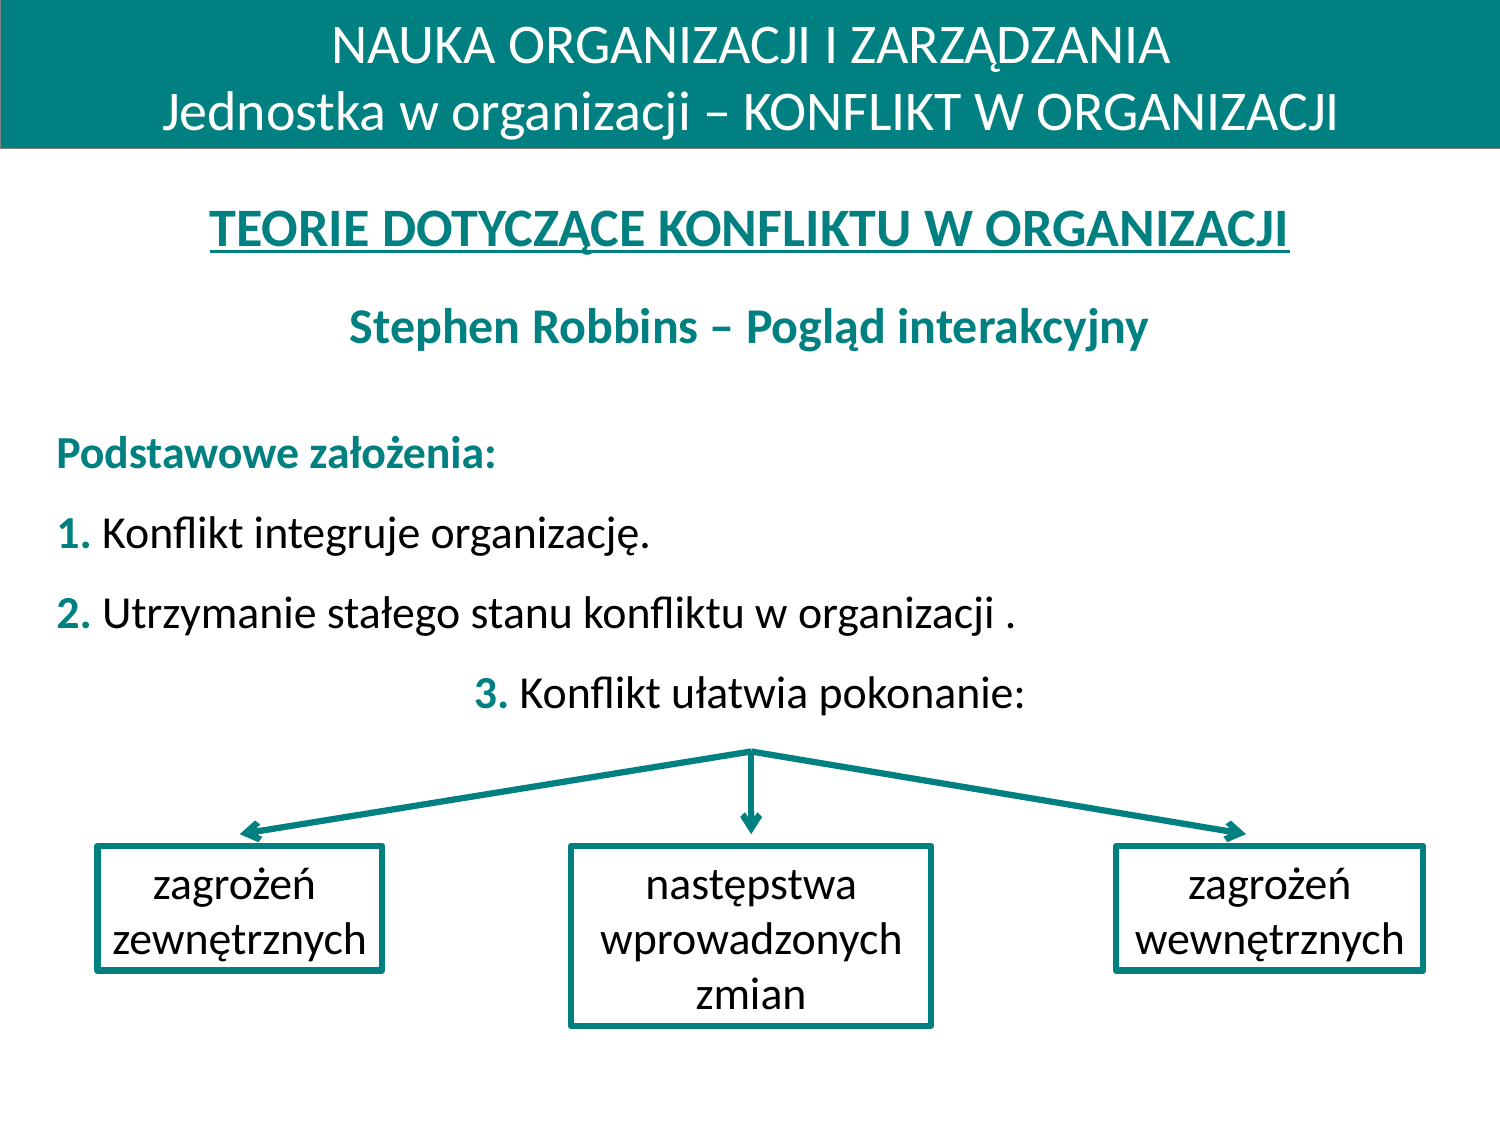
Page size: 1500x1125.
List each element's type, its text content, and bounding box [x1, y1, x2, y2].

list TEORIE DOTYCZĄCE KONFLIKTU W ORGANIZACJI Stephen Robbins – Pogląd interakcyjny Podstawowe założenia: 1. Konflikt integruje organizację. 2. Utrzymanie stałego stanu konfliktu w organizacji . 3. Konflikt ułatwia pokonanie: [41, 184, 1459, 917]
text_box zagrożeń wewnętrznych [1116, 845, 1424, 971]
text_box NAUKA ORGANIZACJI I ZARZĄDZANIA Jednostka w organizacji – KONFLIKT W ORGANIZACJI [0, 0, 1500, 149]
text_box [754, 751, 1247, 835]
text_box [239, 751, 752, 835]
text_box następstwa wprowadzonych zmian [571, 846, 932, 1026]
text_box zagrożeń zewnętrznych [97, 845, 382, 971]
